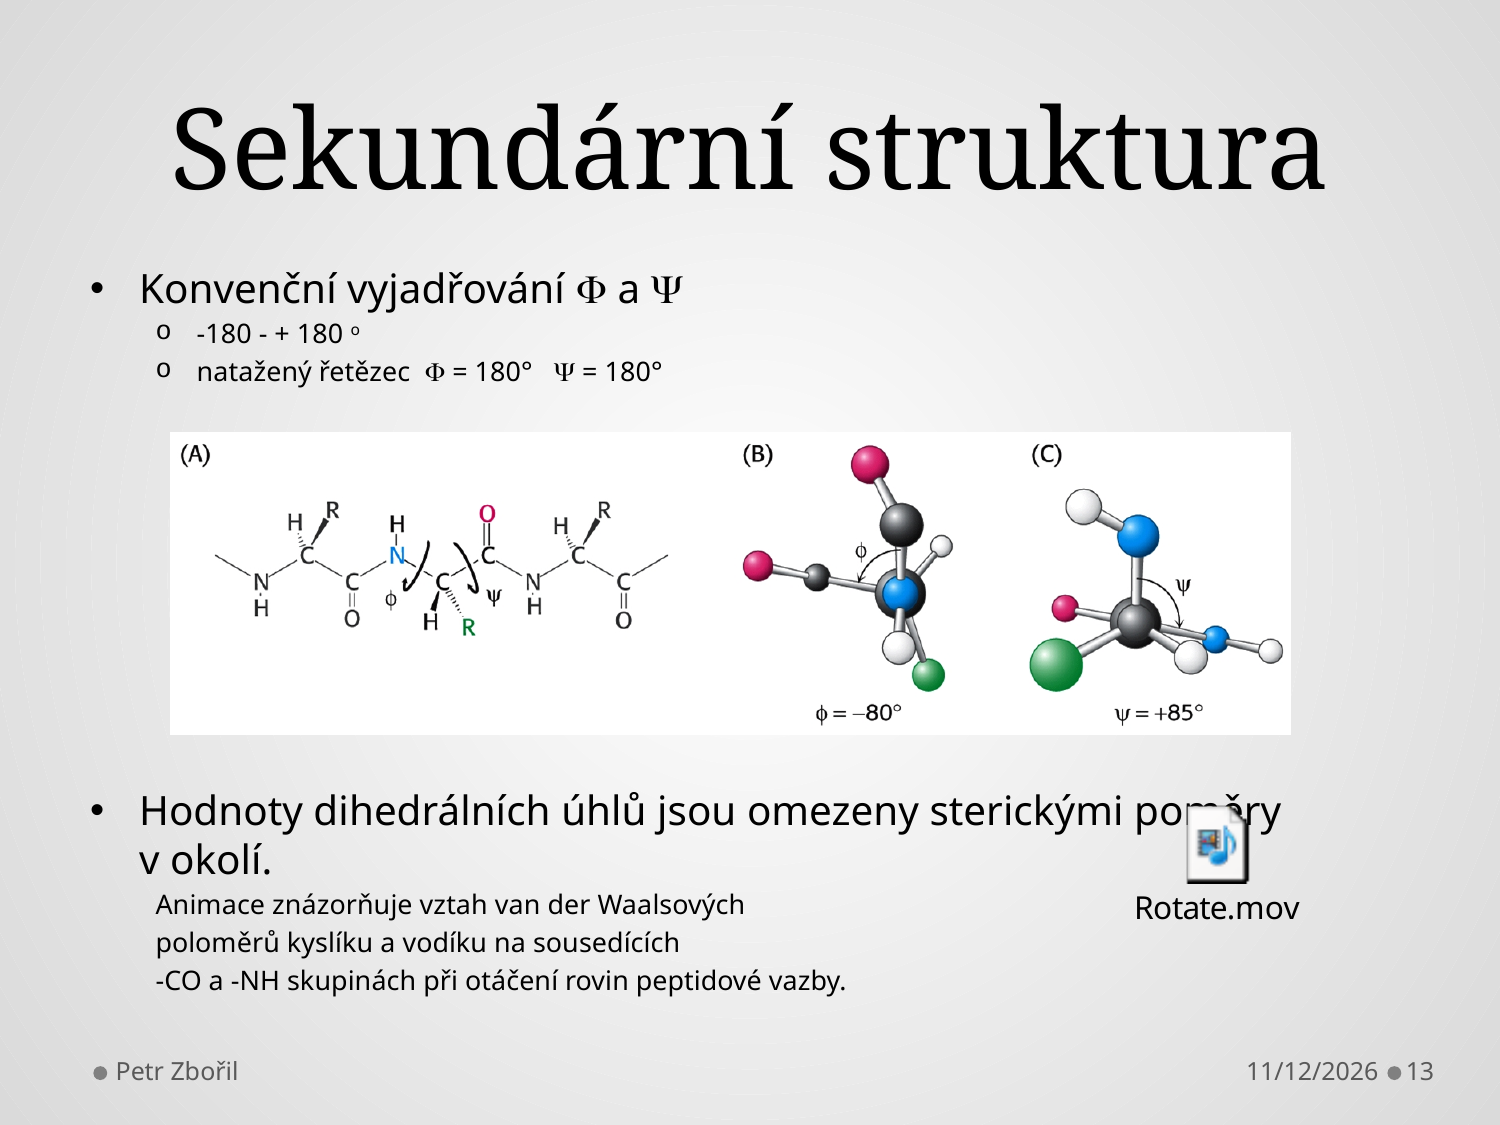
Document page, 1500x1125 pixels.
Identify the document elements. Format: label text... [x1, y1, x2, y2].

title Sekundární struktura [75, 0, 1425, 220]
footer Petr Zbořil [108, 1042, 576, 1103]
picture [170, 432, 1291, 735]
slide_number 13 [1401, 1042, 1494, 1103]
list Konvenční vyjadřování  a  -180 - + 180 o natažený řetězec  = 180°  = 180° Hodnoty dihedrálních úhlů jsou omezeny sterickými poměry v okolí. Animace znázorňuje vztah van der Waalsových poloměrů kyslíku a vodíku na sousedících -CO a -NH skupinách při otáčení rovin peptidové vazby. [75, 255, 1425, 1005]
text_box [1115, 798, 1317, 941]
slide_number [1043, 1042, 1386, 1103]
